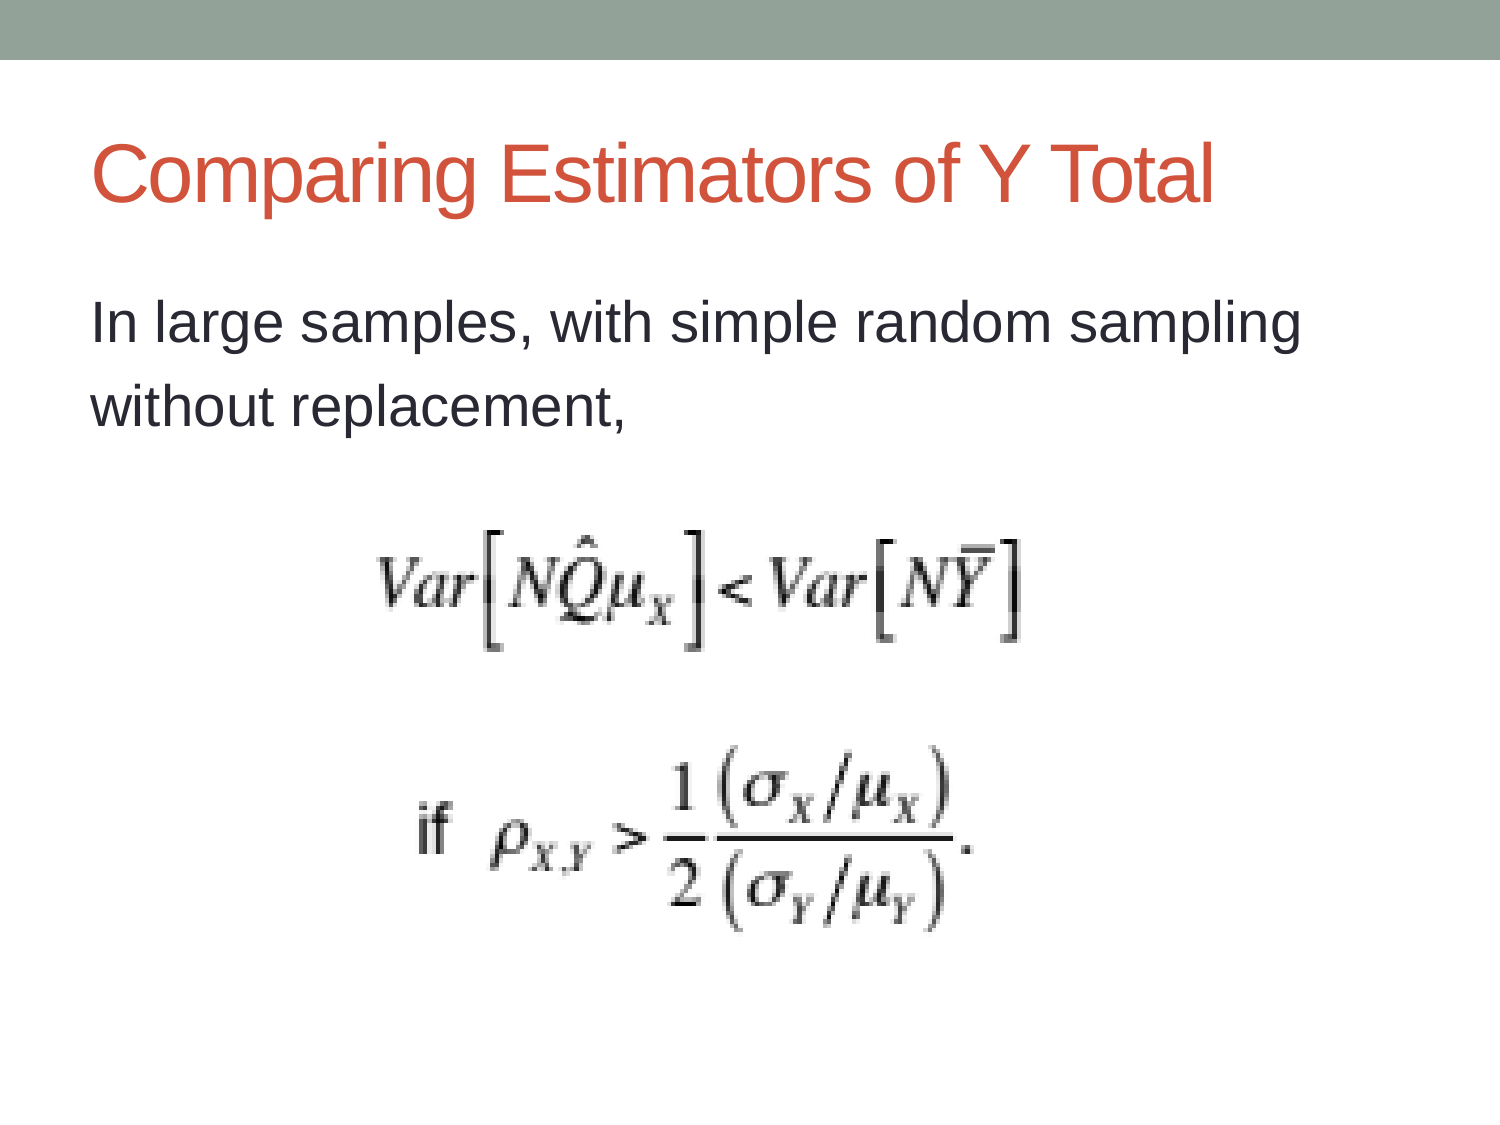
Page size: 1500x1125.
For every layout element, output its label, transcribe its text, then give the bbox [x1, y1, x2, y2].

title Comparing Estimators of Y Total [75, 87, 1425, 250]
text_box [410, 732, 980, 937]
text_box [367, 517, 1022, 653]
list In large samples, with simple random sampling without replacement, [75, 262, 1425, 1063]
